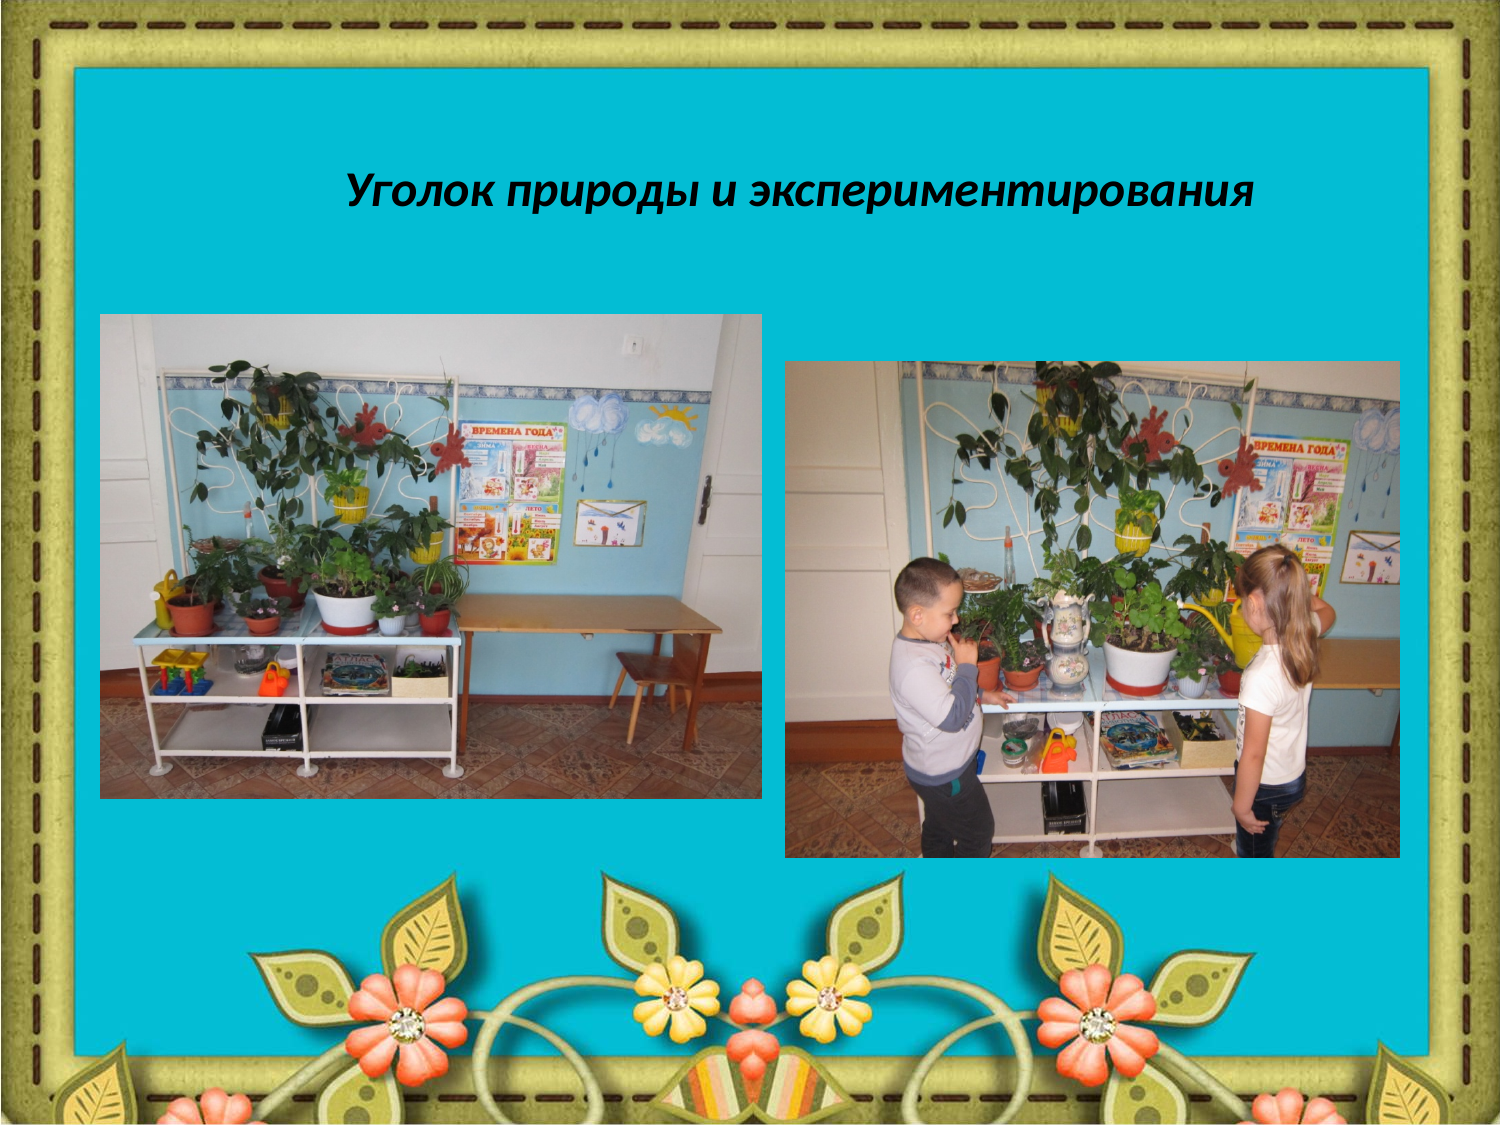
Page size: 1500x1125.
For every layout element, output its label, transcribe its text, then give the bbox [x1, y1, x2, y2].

text_box Уголок природы и экспериментирования [329, 148, 1270, 224]
picture [0, 0, 1500, 1125]
